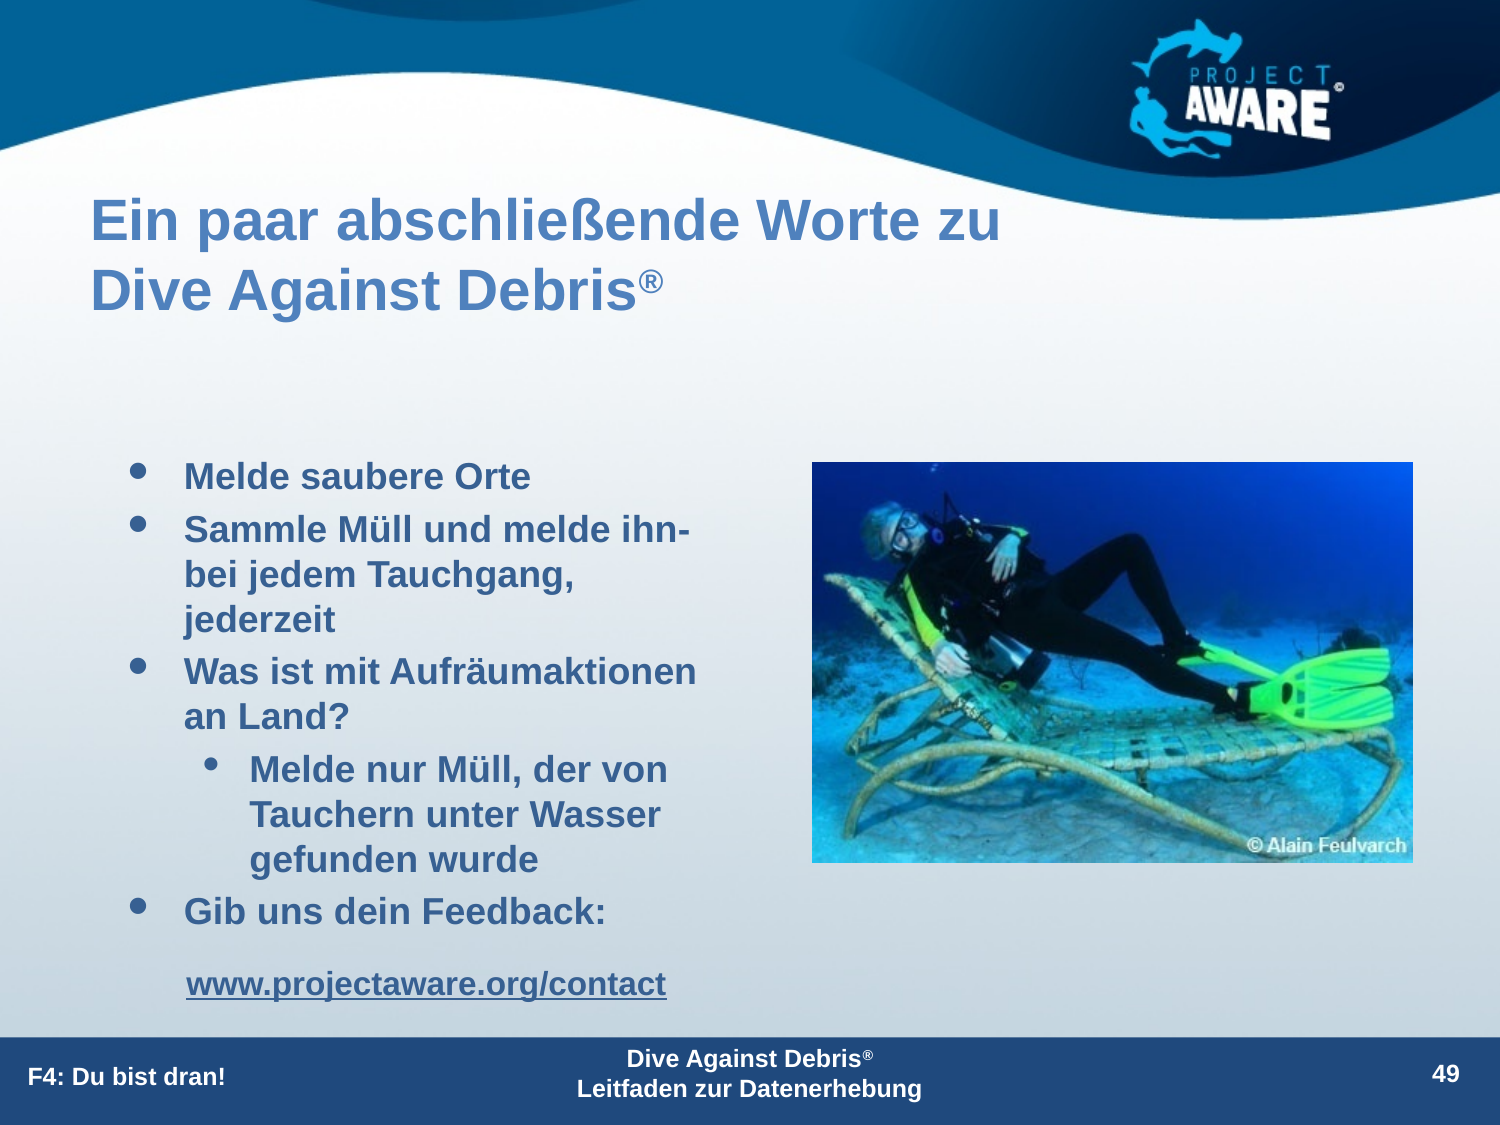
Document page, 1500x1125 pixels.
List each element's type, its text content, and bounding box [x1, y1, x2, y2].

list Melde saubere Orte Sammle Müll und melde ihn-bei jedem Tauchgang, jederzeit Was ist mit Aufräumaktionen an Land? Melde nur Müll, der von Tauchern unter Wasser gefunden wurde Gib uns dein Feedback: www.projectaware.org/contact [112, 445, 750, 1013]
slide_number 49 [1350, 1042, 1475, 1103]
picture [0, 0, 1500, 1037]
list F4: Du bist dran! [12, 1052, 438, 1103]
title Ein paar abschließende Worte zu Dive Against Debris® [75, 174, 1025, 338]
footer Dive Against Debris® Leitfaden zur Datenerhebung [556, 1042, 944, 1103]
